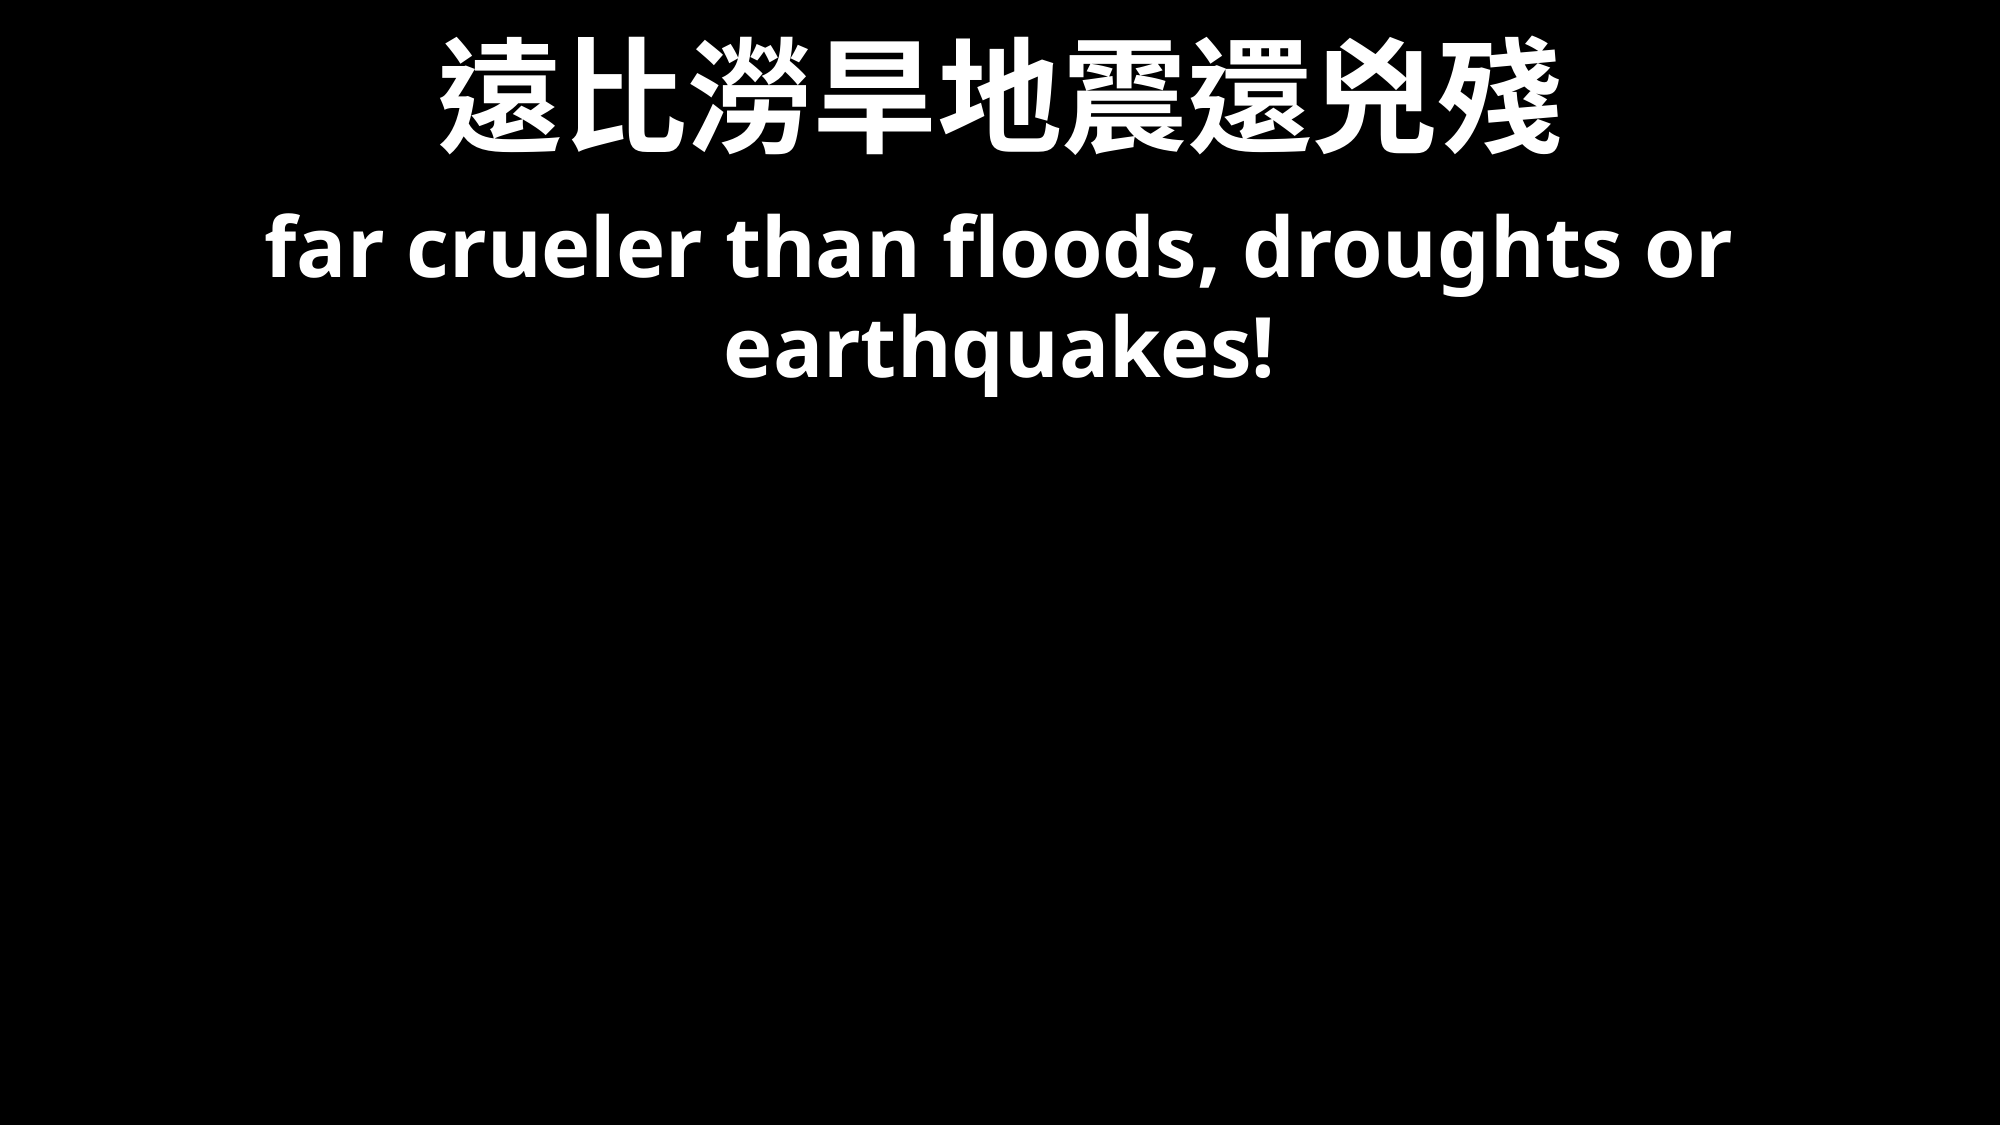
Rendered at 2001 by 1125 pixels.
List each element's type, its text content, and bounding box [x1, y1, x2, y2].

list far crueler than floods, droughts or earthquakes! [0, 186, 2000, 487]
title 遠比澇旱地震還兇殘 [0, 0, 2000, 186]
